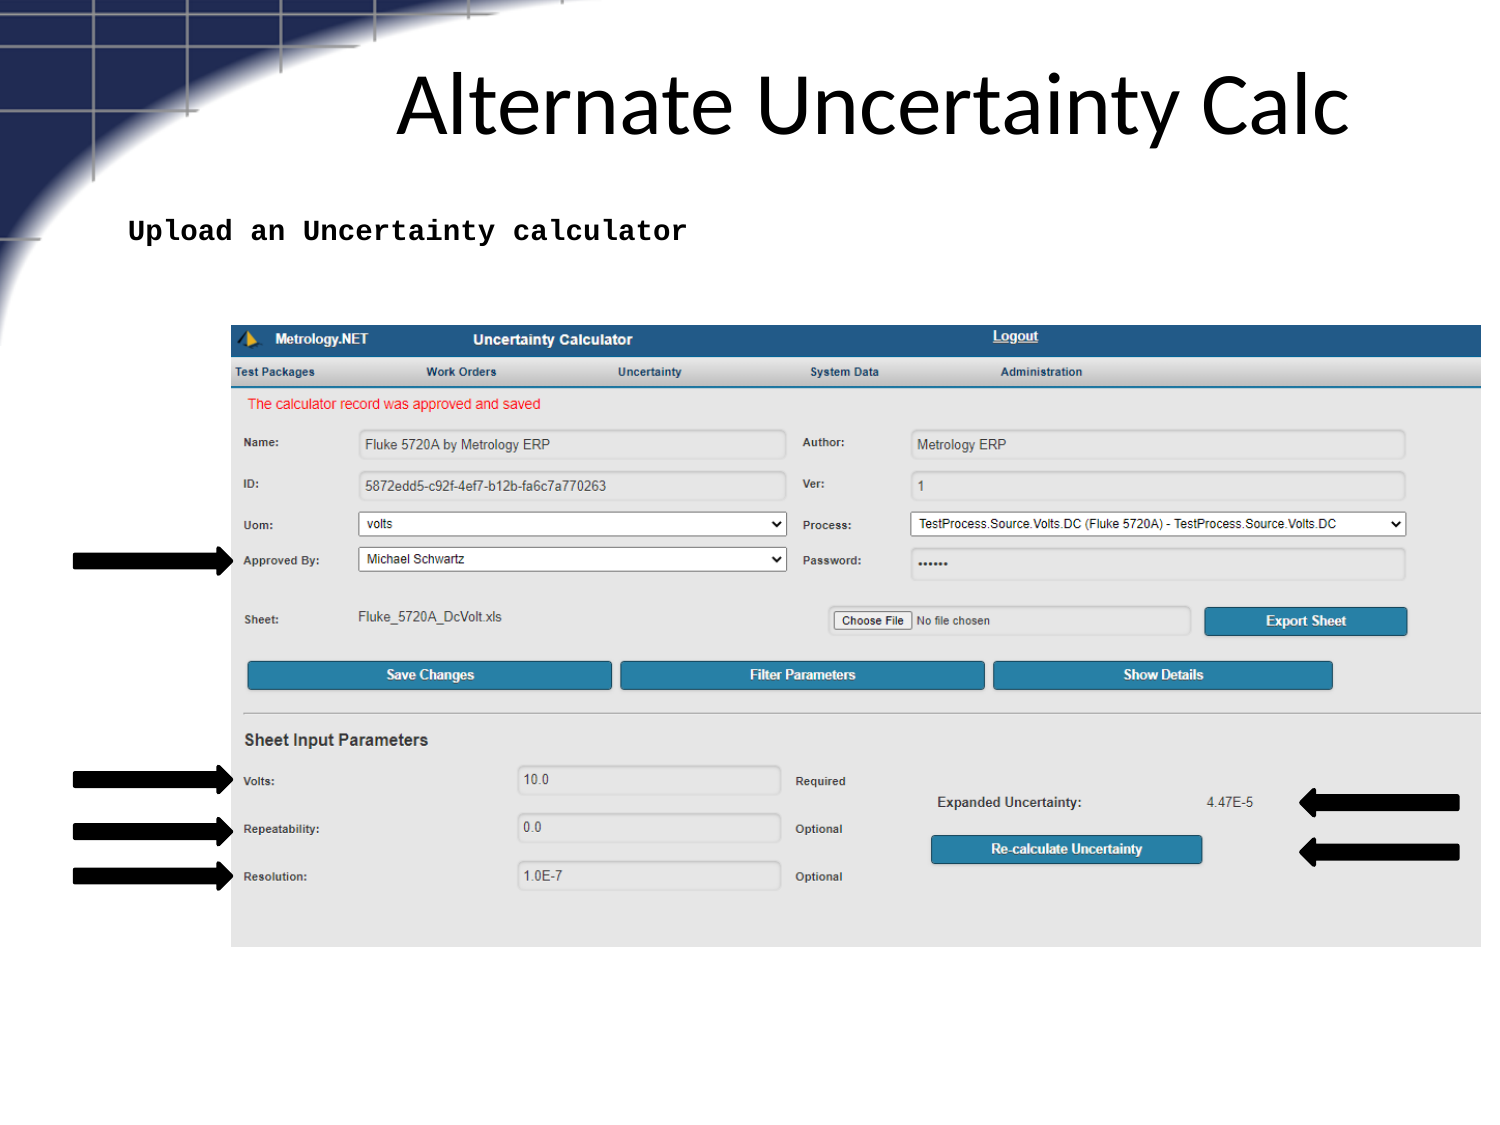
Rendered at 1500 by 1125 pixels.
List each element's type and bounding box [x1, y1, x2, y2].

text_box [72, 764, 225, 795]
picture [230, 358, 1481, 948]
text_box [72, 546, 225, 576]
text_box [72, 861, 225, 891]
text_box [72, 816, 225, 847]
picture [0, 0, 1500, 355]
